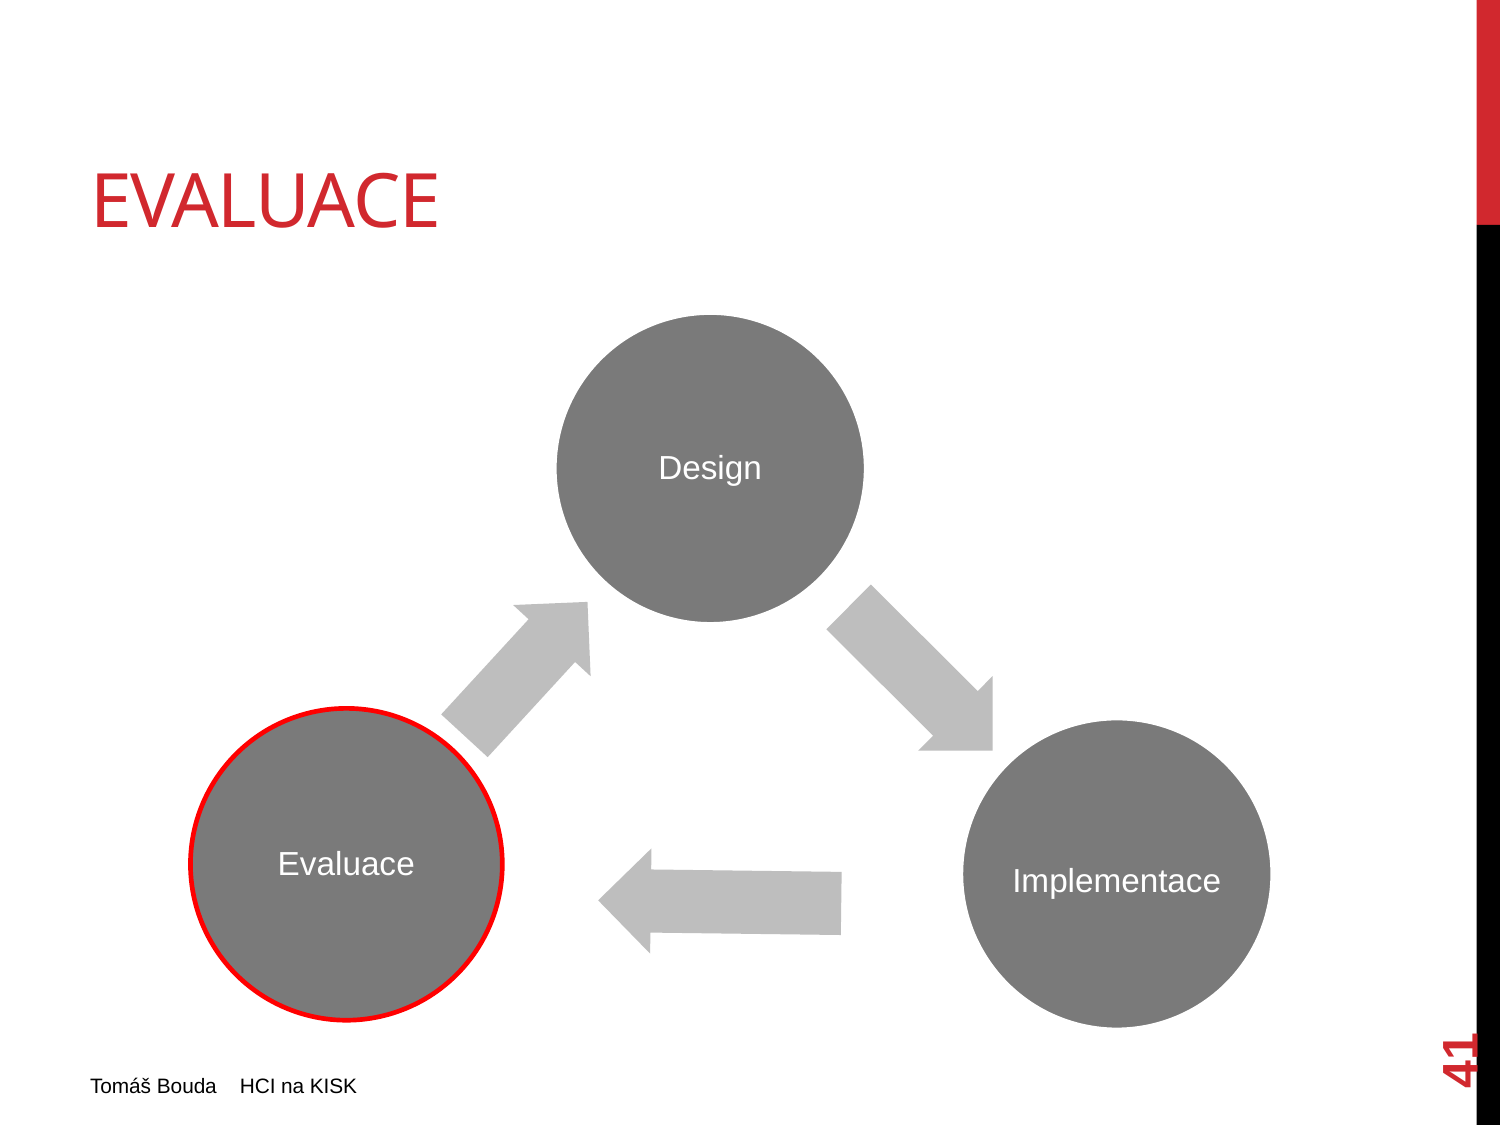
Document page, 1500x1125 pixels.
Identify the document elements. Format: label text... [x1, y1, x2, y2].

title Evaluace [75, 25, 1025, 250]
footer Tomáš Bouda HCI na KISK [75, 1065, 638, 1112]
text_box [99, 311, 1351, 1031]
slide_number 41 [1427, 887, 1488, 1104]
